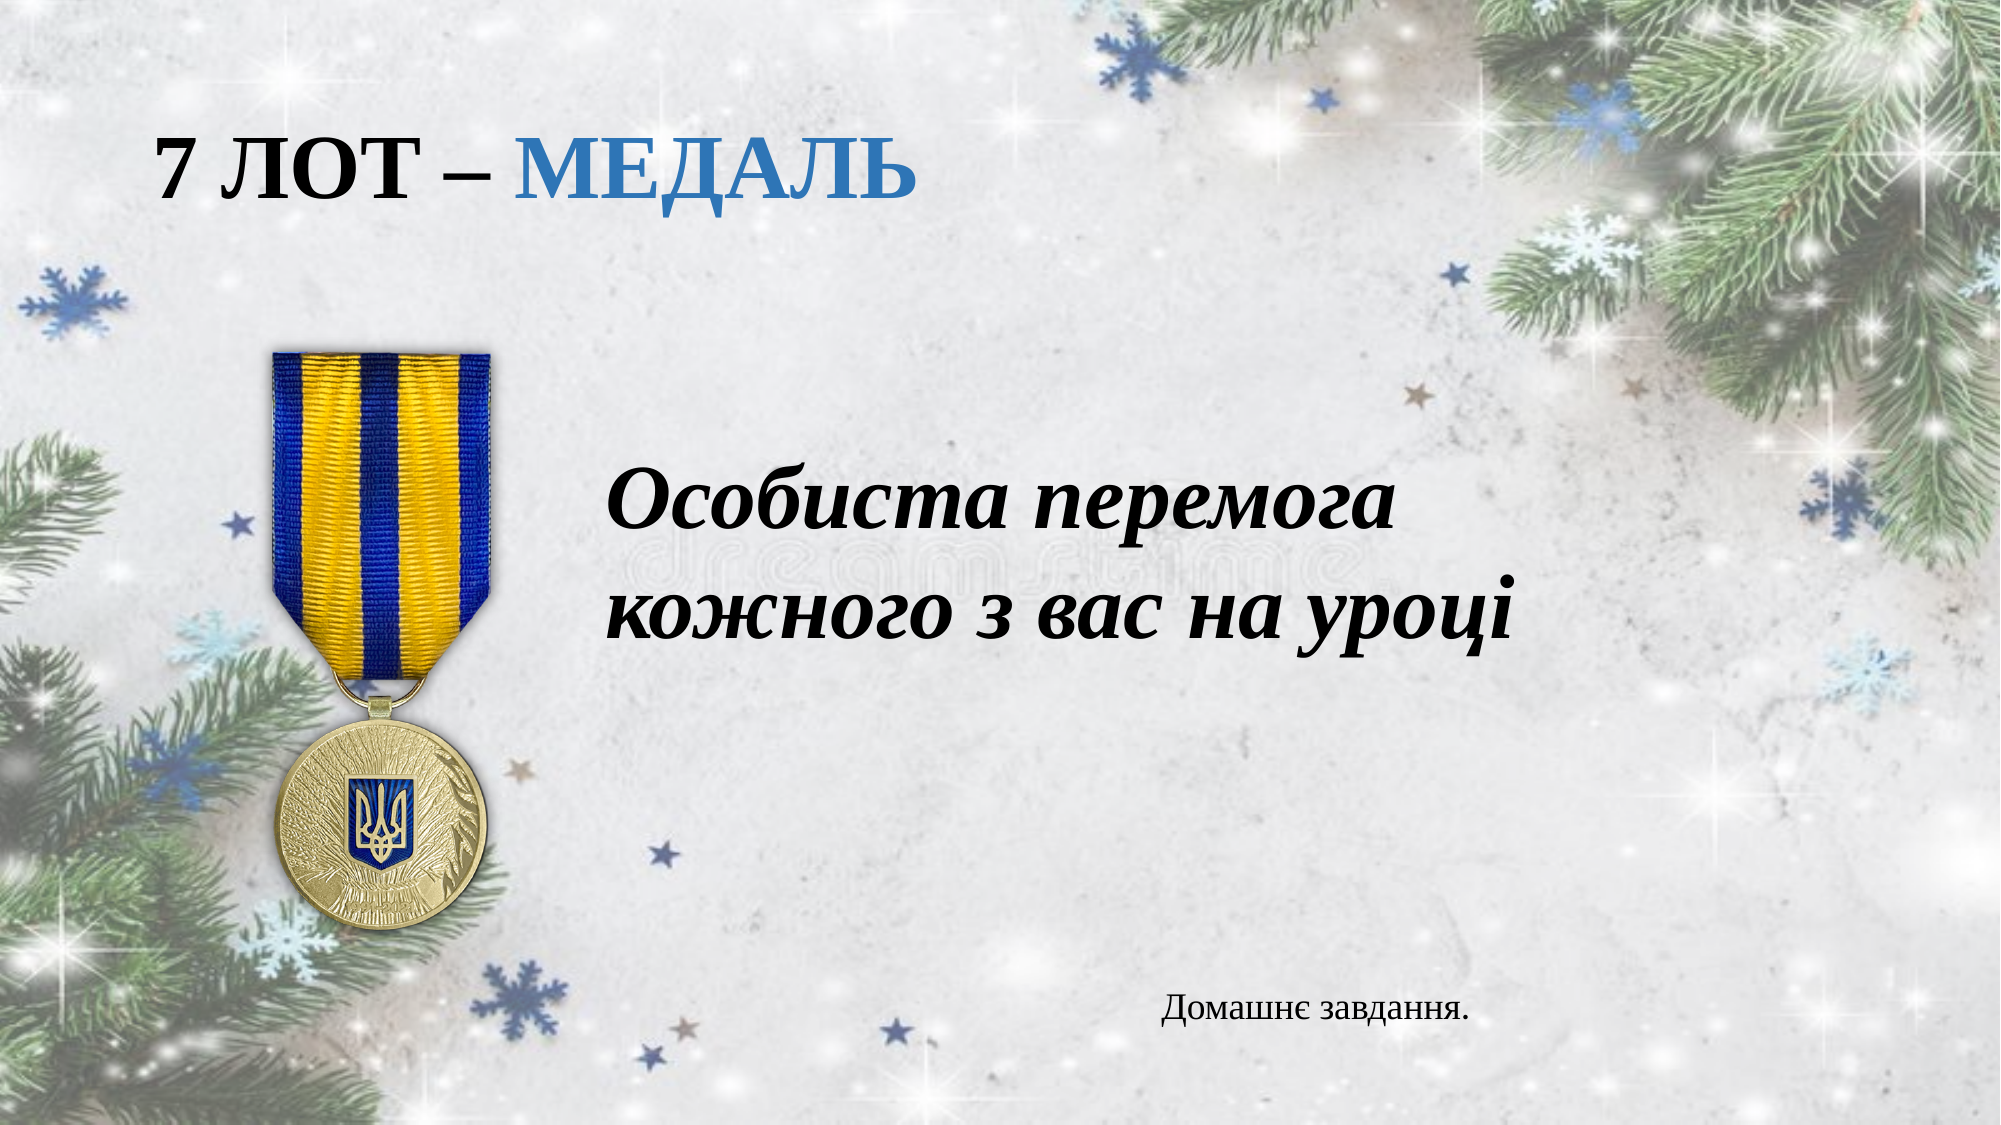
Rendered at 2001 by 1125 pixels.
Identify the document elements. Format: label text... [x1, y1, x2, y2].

text_box Домашнє завдання. [1146, 974, 1486, 1035]
title 7 ЛОТ – МЕДАЛЬ [137, 59, 1863, 278]
text_box Особиста перемога кожного з вас на уроці [695, 429, 1554, 665]
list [43, 288, 695, 941]
